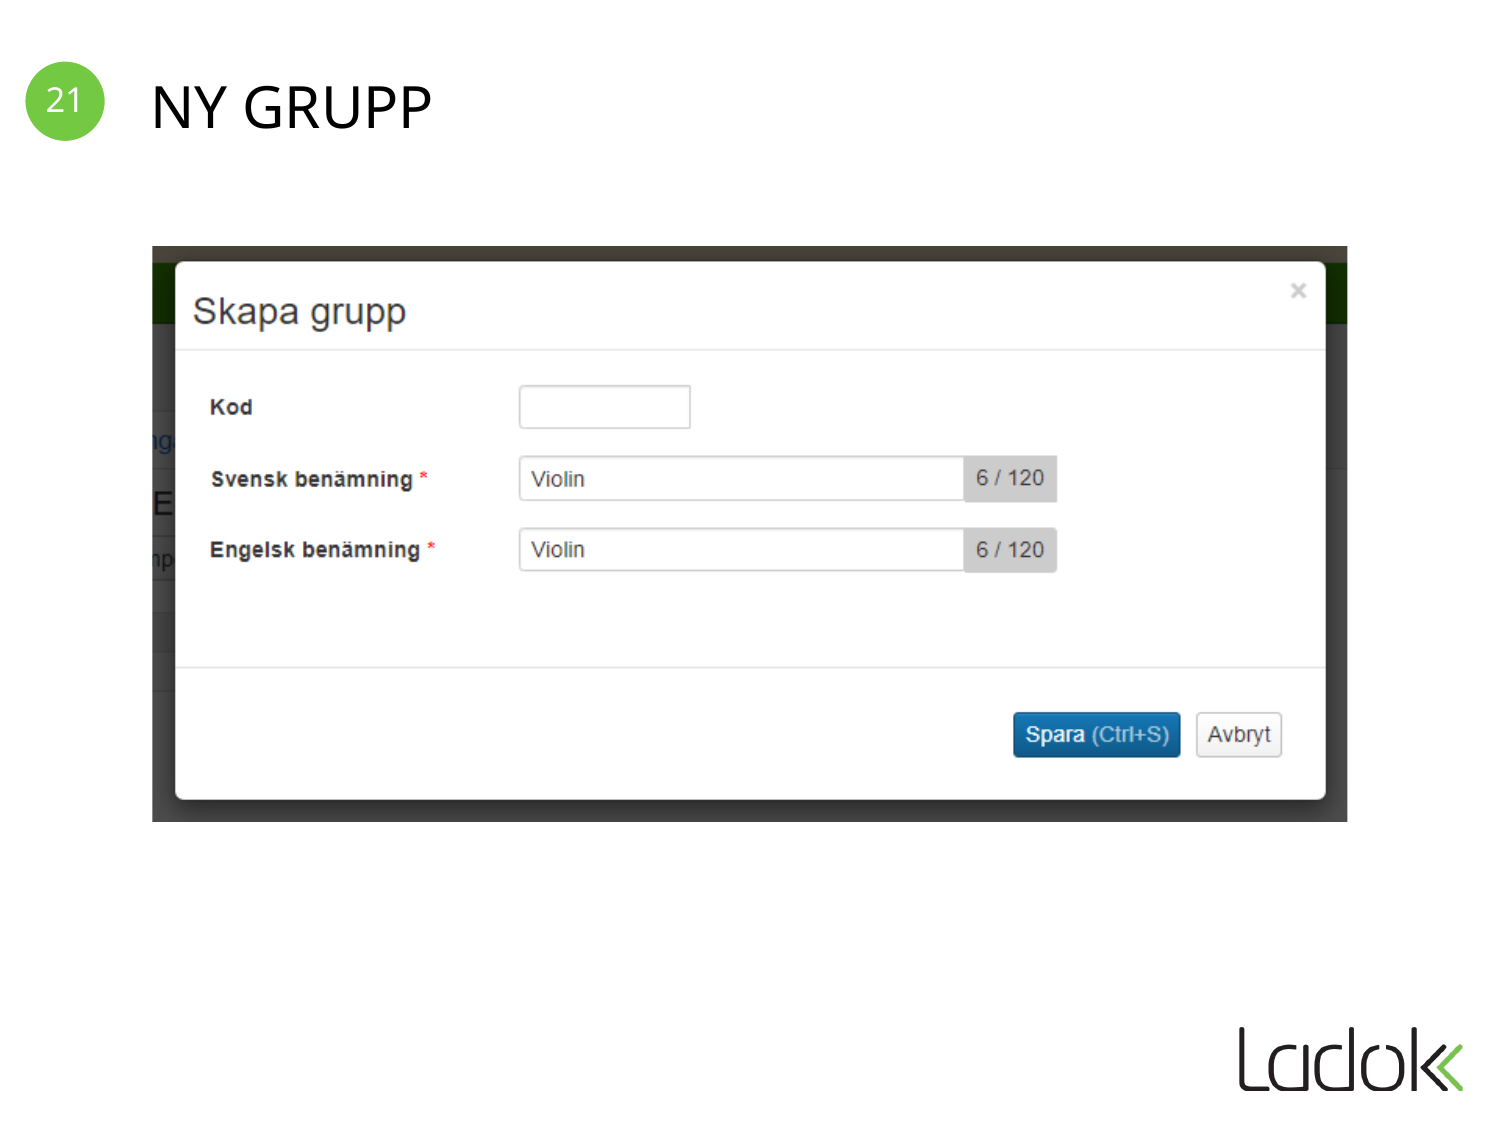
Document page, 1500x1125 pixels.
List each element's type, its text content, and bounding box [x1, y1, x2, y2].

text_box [151, 246, 1348, 823]
title Ny grupp [135, 60, 1369, 150]
